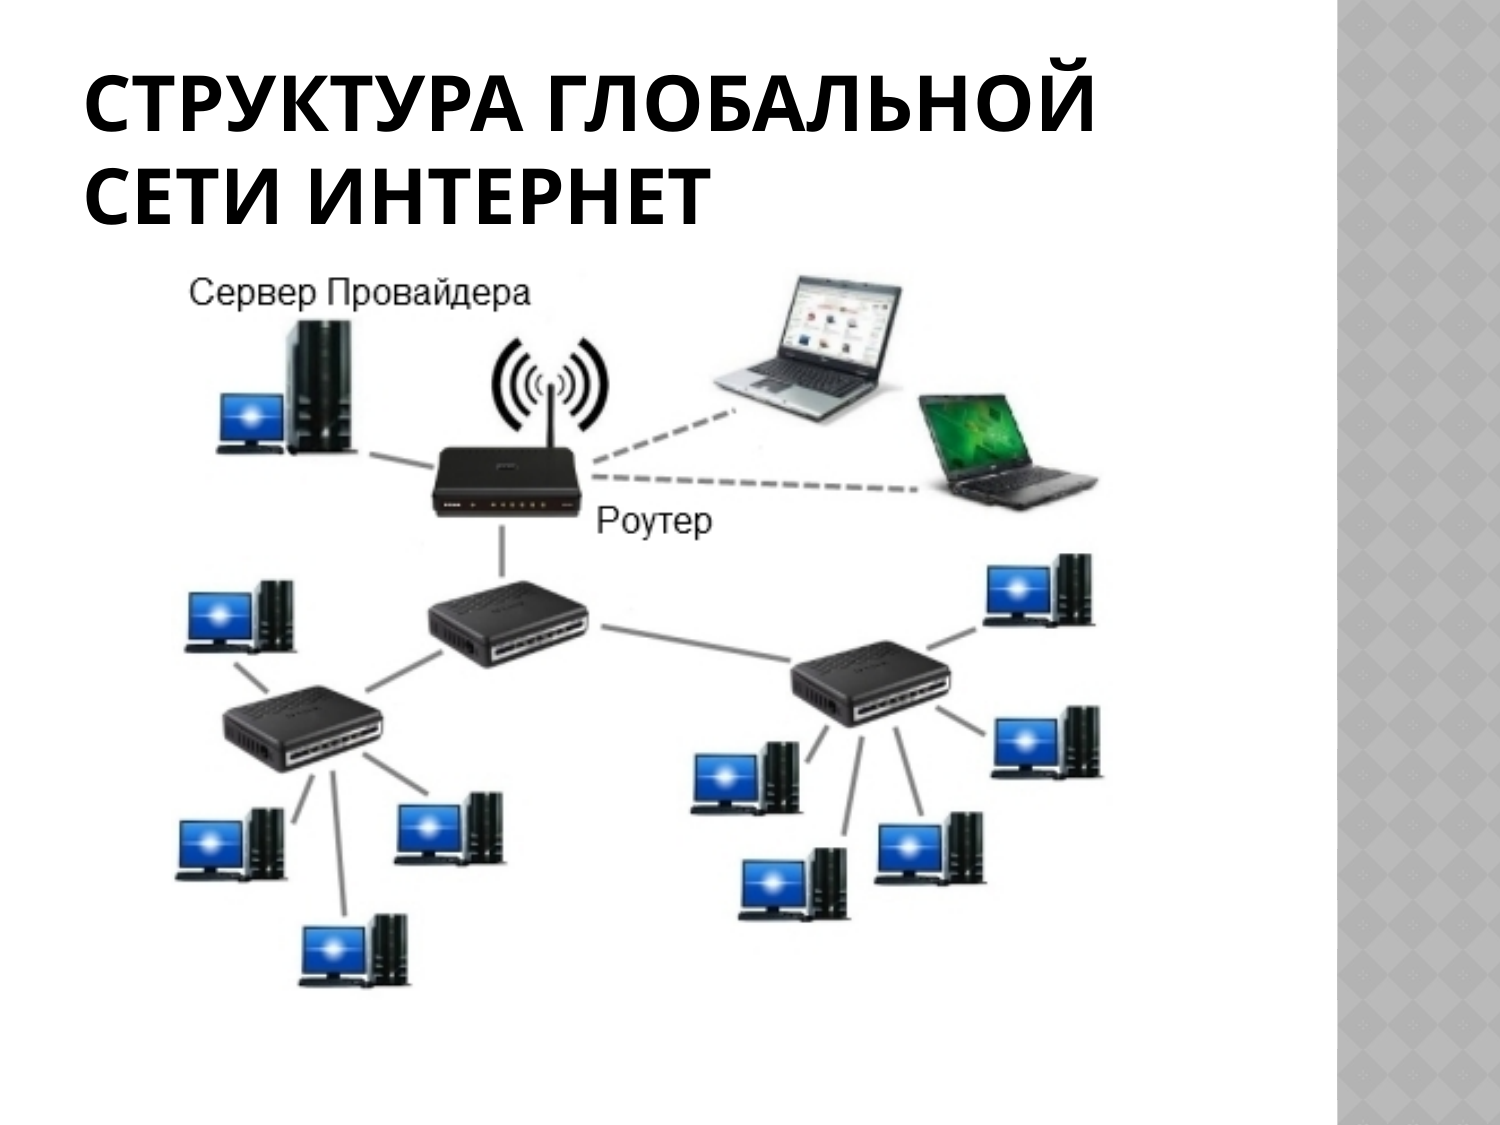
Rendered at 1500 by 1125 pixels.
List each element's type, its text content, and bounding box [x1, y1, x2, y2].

title структура глобальной сети Интернет [75, 52, 1263, 240]
picture [170, 266, 1129, 1010]
